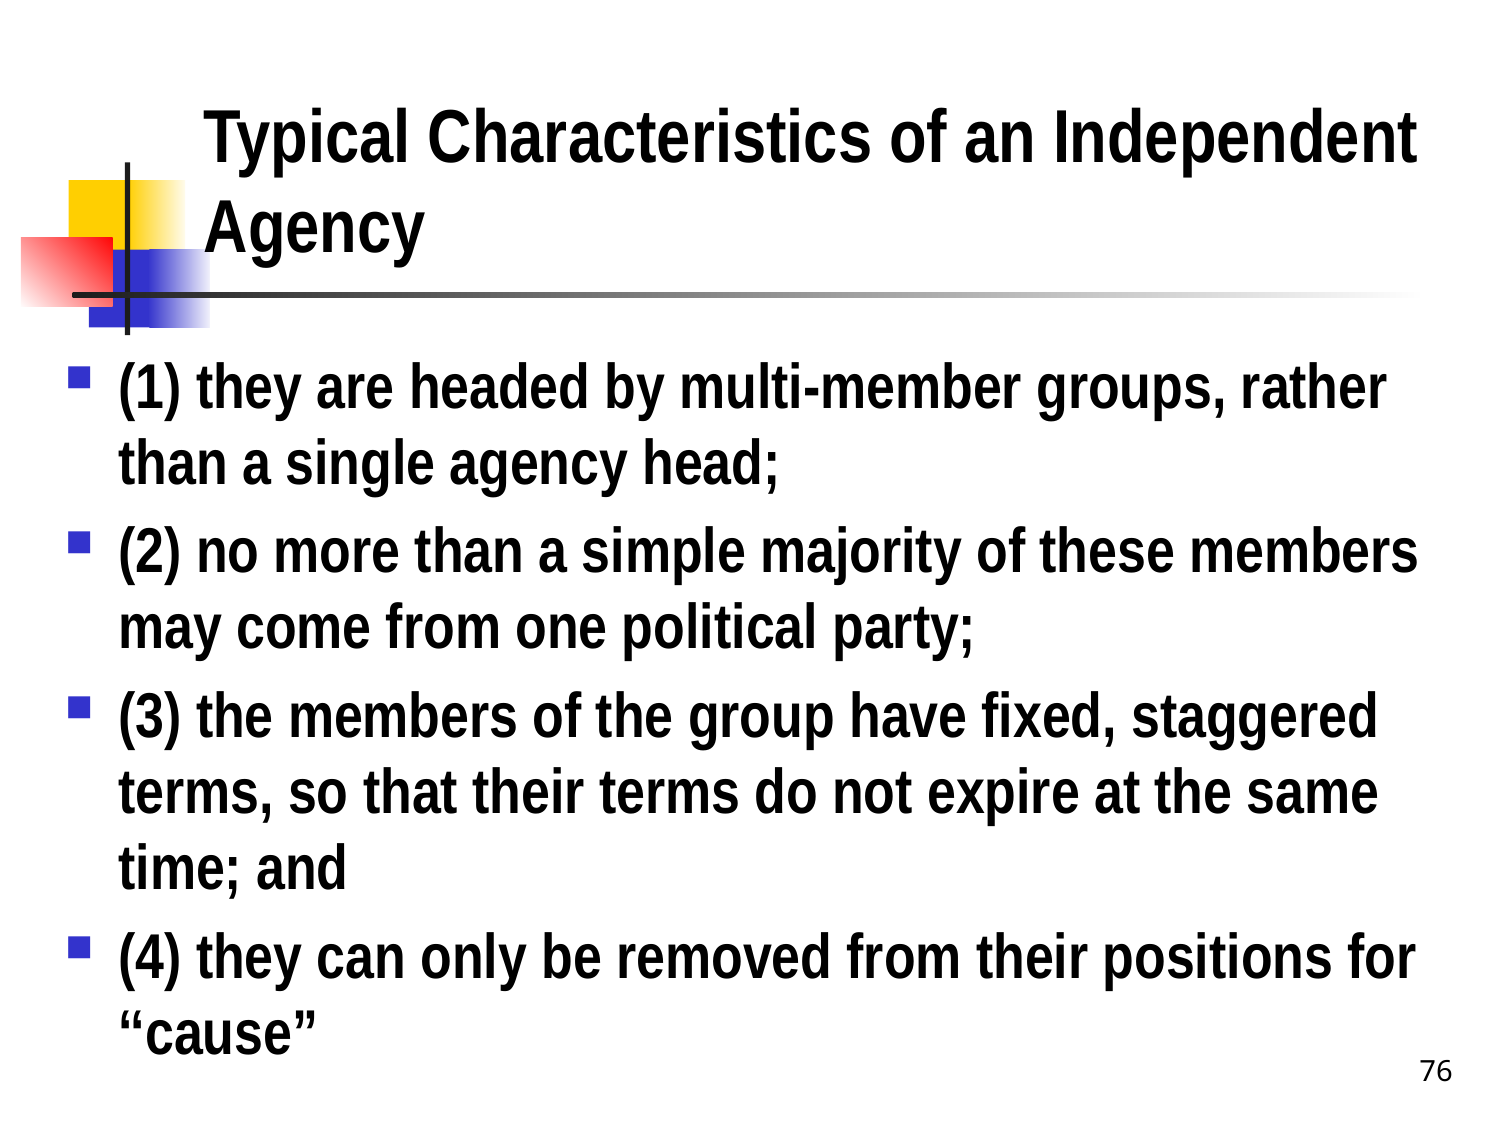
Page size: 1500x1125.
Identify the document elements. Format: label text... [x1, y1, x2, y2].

slide_number 76 [1155, 1024, 1468, 1100]
title Typical Characteristics of an Independent Agency [188, 35, 1468, 275]
list (1) they are headed by multi-member groups, rather than a single agency head; (2) no more than a simple majority of these members may come from one political party; (3) the members of the group have fixed, staggered terms, so that their terms do not expire at the same time; and (4) they can only be removed from their positions for ‘‘cause” [50, 337, 1450, 1075]
